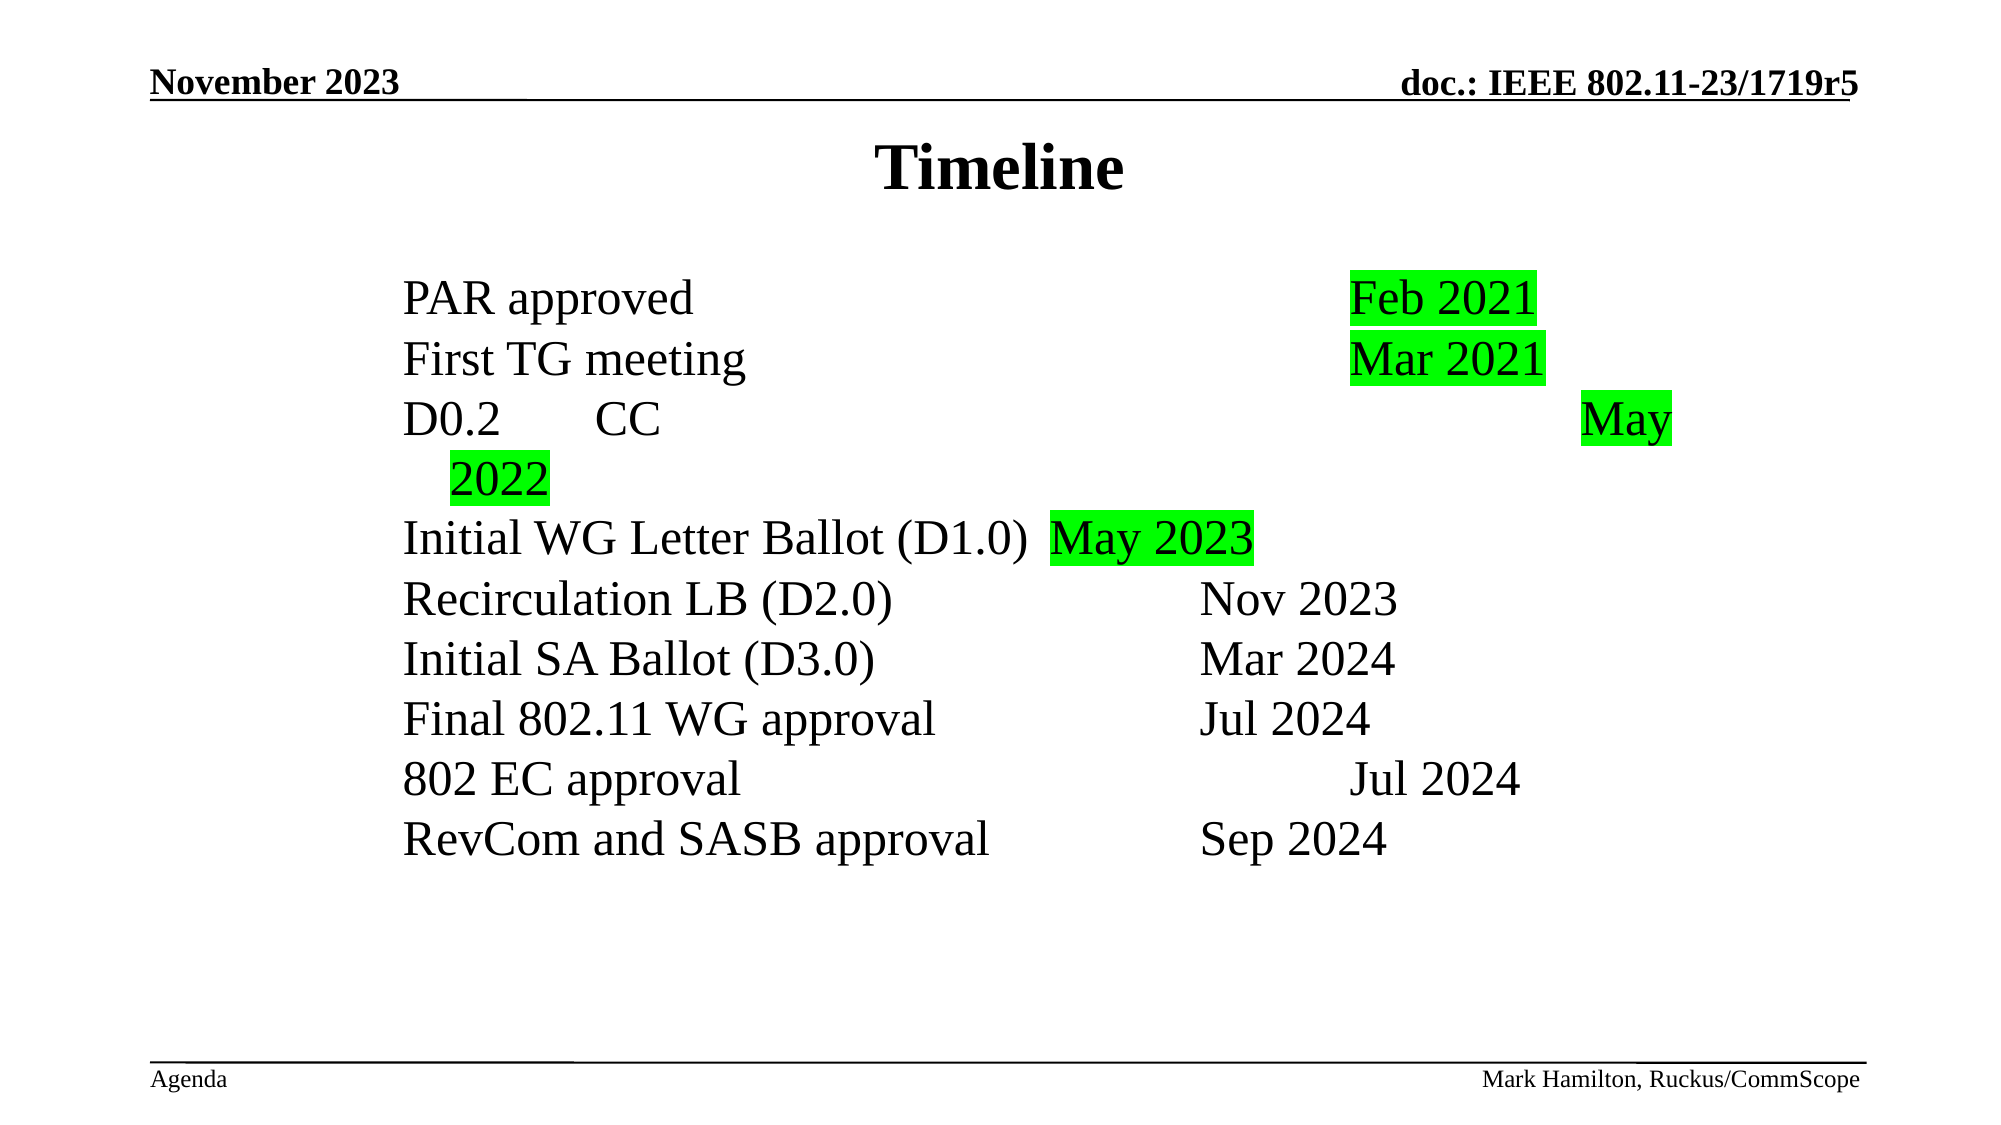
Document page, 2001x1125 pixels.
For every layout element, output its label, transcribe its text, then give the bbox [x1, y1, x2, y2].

list PAR approved Feb 2021 First TG meeting Mar 2021 D0.2 CC May 2022 Initial WG Letter Ballot (D1.0) May 2023 Recirculation LB (D2.0) Nov 2023 Initial SA Ballot (D3.0) Mar 2024 Final 802.11 WG approval Jul 2024 802 EC approval Jul 2024 RevCom and SASB approval Sep 2024 [312, 212, 1688, 1013]
title Timeline [362, 112, 1638, 212]
